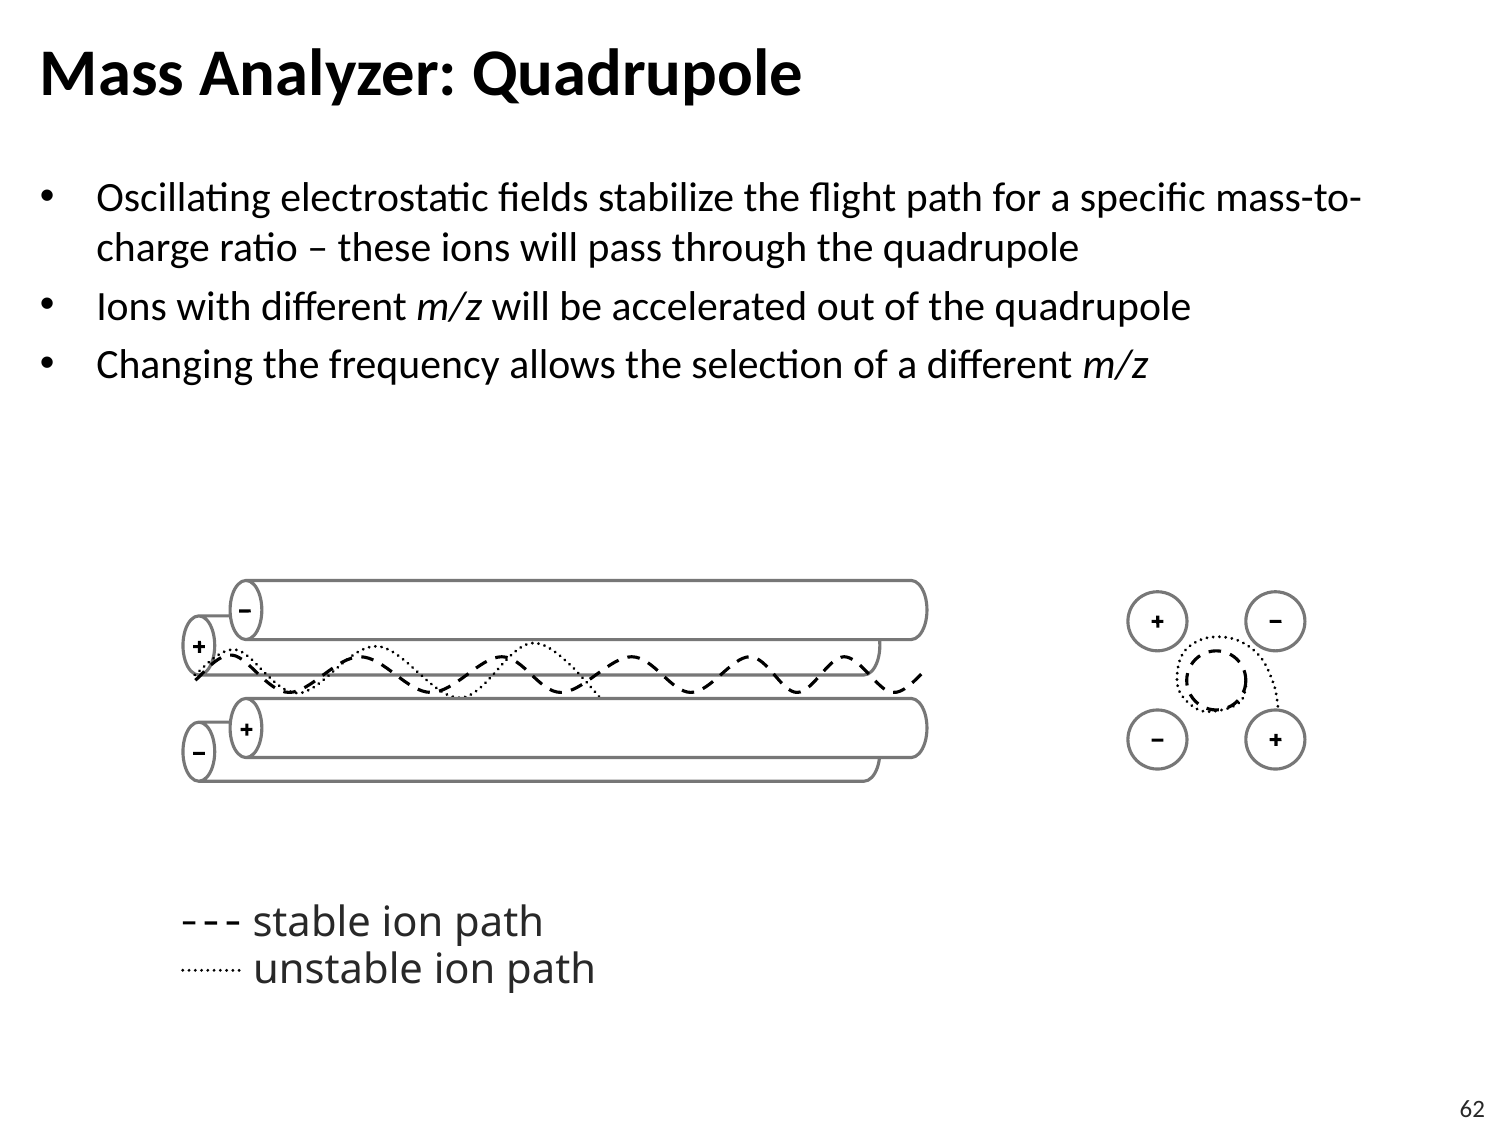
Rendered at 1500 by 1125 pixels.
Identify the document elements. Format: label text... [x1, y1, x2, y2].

list Oscillating electrostatic fields stabilize the flight path for a specific mass-to-charge ratio – these ions will pass through the quadrupole Ions with different m/z will be accelerated out of the quadrupole Changing the frequency allows the selection of a different m/z [24, 162, 1475, 1050]
slide_number 62 [1125, 1090, 1500, 1125]
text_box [192, 640, 206, 654]
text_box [1269, 733, 1282, 747]
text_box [240, 723, 253, 736]
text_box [1151, 615, 1164, 628]
title Mass Analyzer: Quadrupole [24, 12, 1125, 125]
